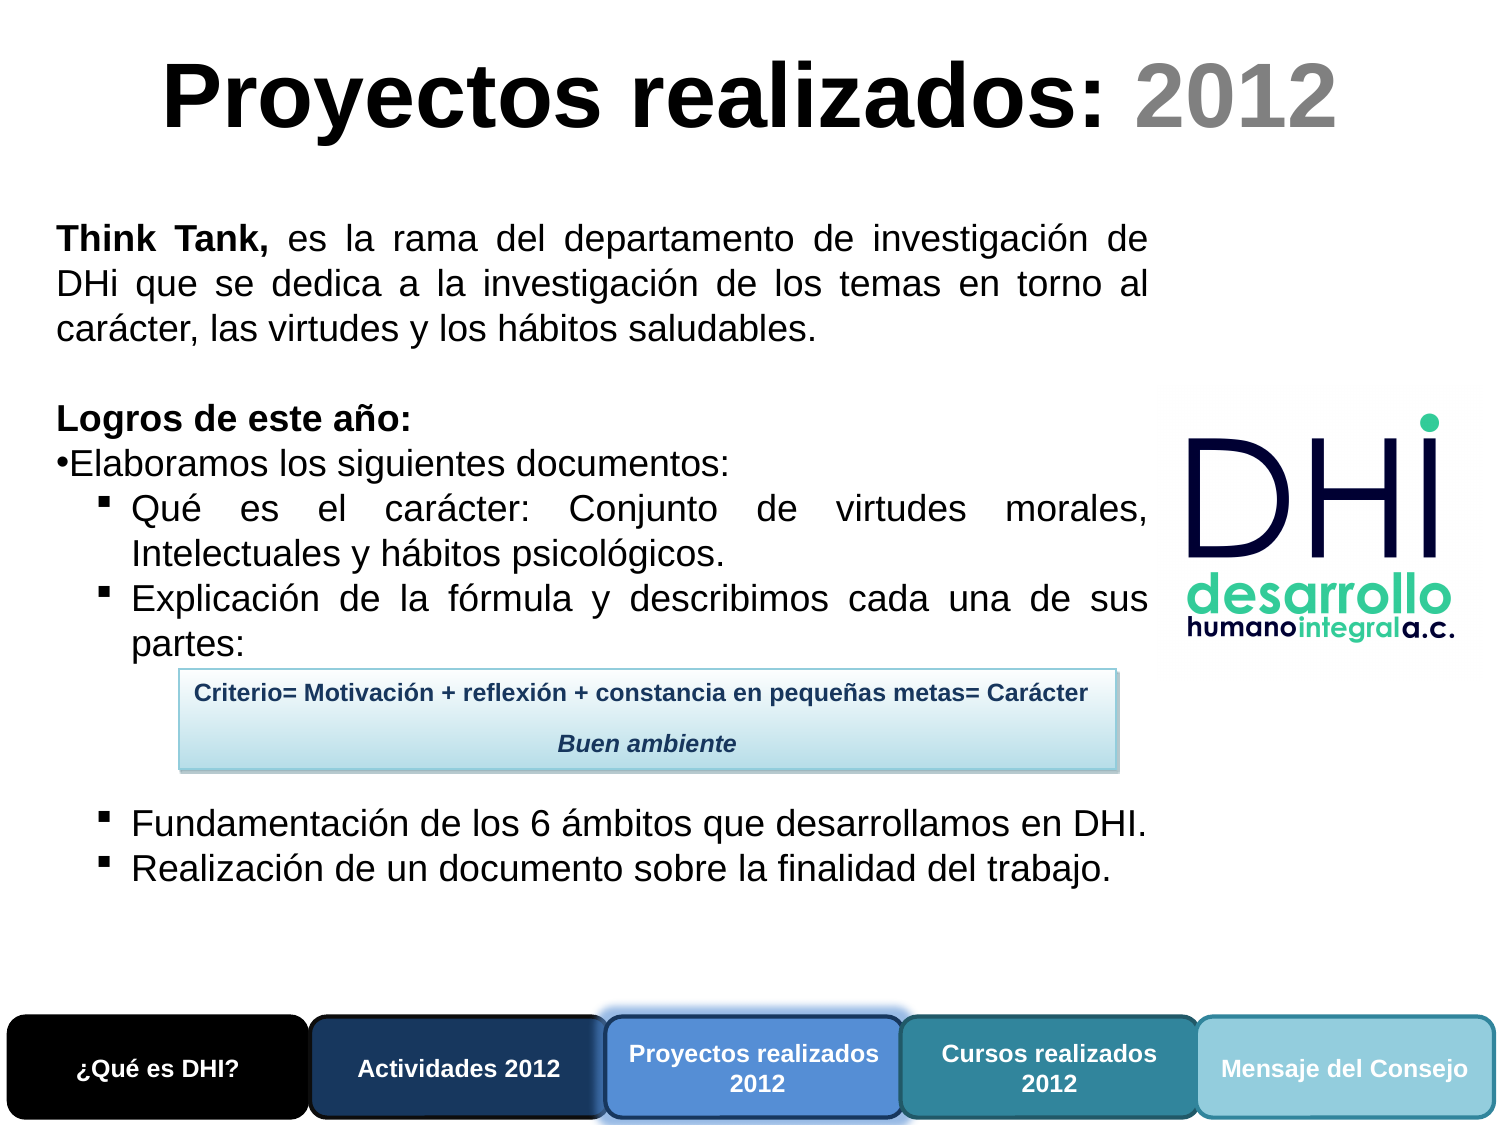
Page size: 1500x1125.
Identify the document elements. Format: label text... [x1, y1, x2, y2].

text_box Proyectos realizados: 2012 [74, 0, 1425, 185]
text_box Cursos realizados 2012 [898, 1014, 1197, 1120]
text_box Proyectos realizados 2012 [603, 1014, 902, 1120]
text_box Actividades 2012 [307, 1014, 594, 1120]
text_box Mensaje del Consejo [1193, 1014, 1497, 1120]
text_box Think Tank, es la rama del departamento de investigación de DHi que se dedica a la investigación de los temas en torno al carácter, las virtudes y los hábitos saludables. Logros de este año: Elaboramos los siguientes documentos: Qué es el carácter: Conjunto de virtudes morales, Intelectuales y hábitos psicológicos. Explicación de la fórmula y describimos cada una de sus partes: Fundamentación de los 6 ámbitos que desarrollamos en DHI. Realización de un documento sobre la finalidad del trabajo. [41, 161, 1164, 947]
picture [1157, 385, 1483, 681]
text_box ¿Qué es DHI? [6, 1014, 308, 1120]
text_box Criterio= Motivación + reflexión + constancia en pequeñas metas= Carácter Buen ambiente [178, 668, 1117, 769]
